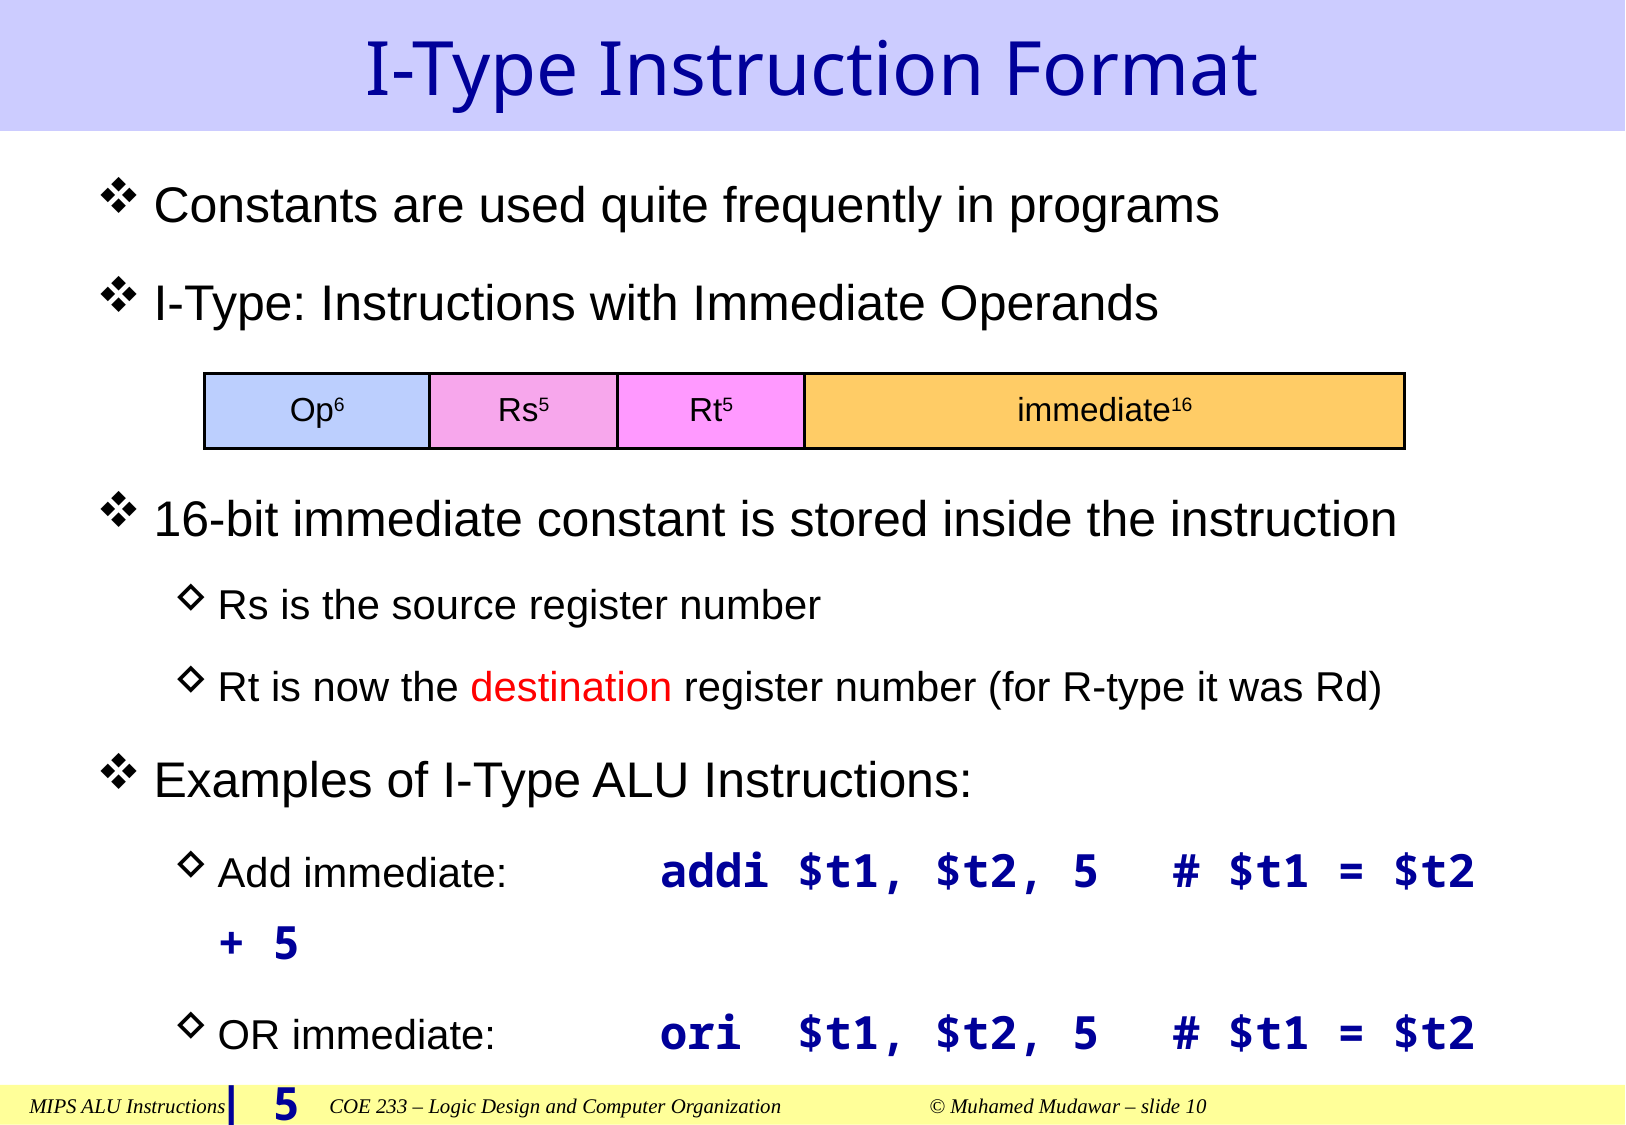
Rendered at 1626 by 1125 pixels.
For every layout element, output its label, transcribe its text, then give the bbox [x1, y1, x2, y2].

title I-Type Instruction Format [0, 0, 1625, 131]
list Constants are used quite frequently in programs I-Type: Instructions with Immediate Operands 16-bit immediate constant is stored inside the instruction Rs is the source register number Rt is now the destination register number (for R-type it was Rd) Examples of I-Type ALU Instructions: Add immediate: addi $t1, $t2, 5 # $t1 = $t2 + 5 OR immediate: ori $t1, $t2, 5 # $t1 = $t2 | 5 [81, 146, 1540, 1073]
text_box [204, 373, 1406, 449]
